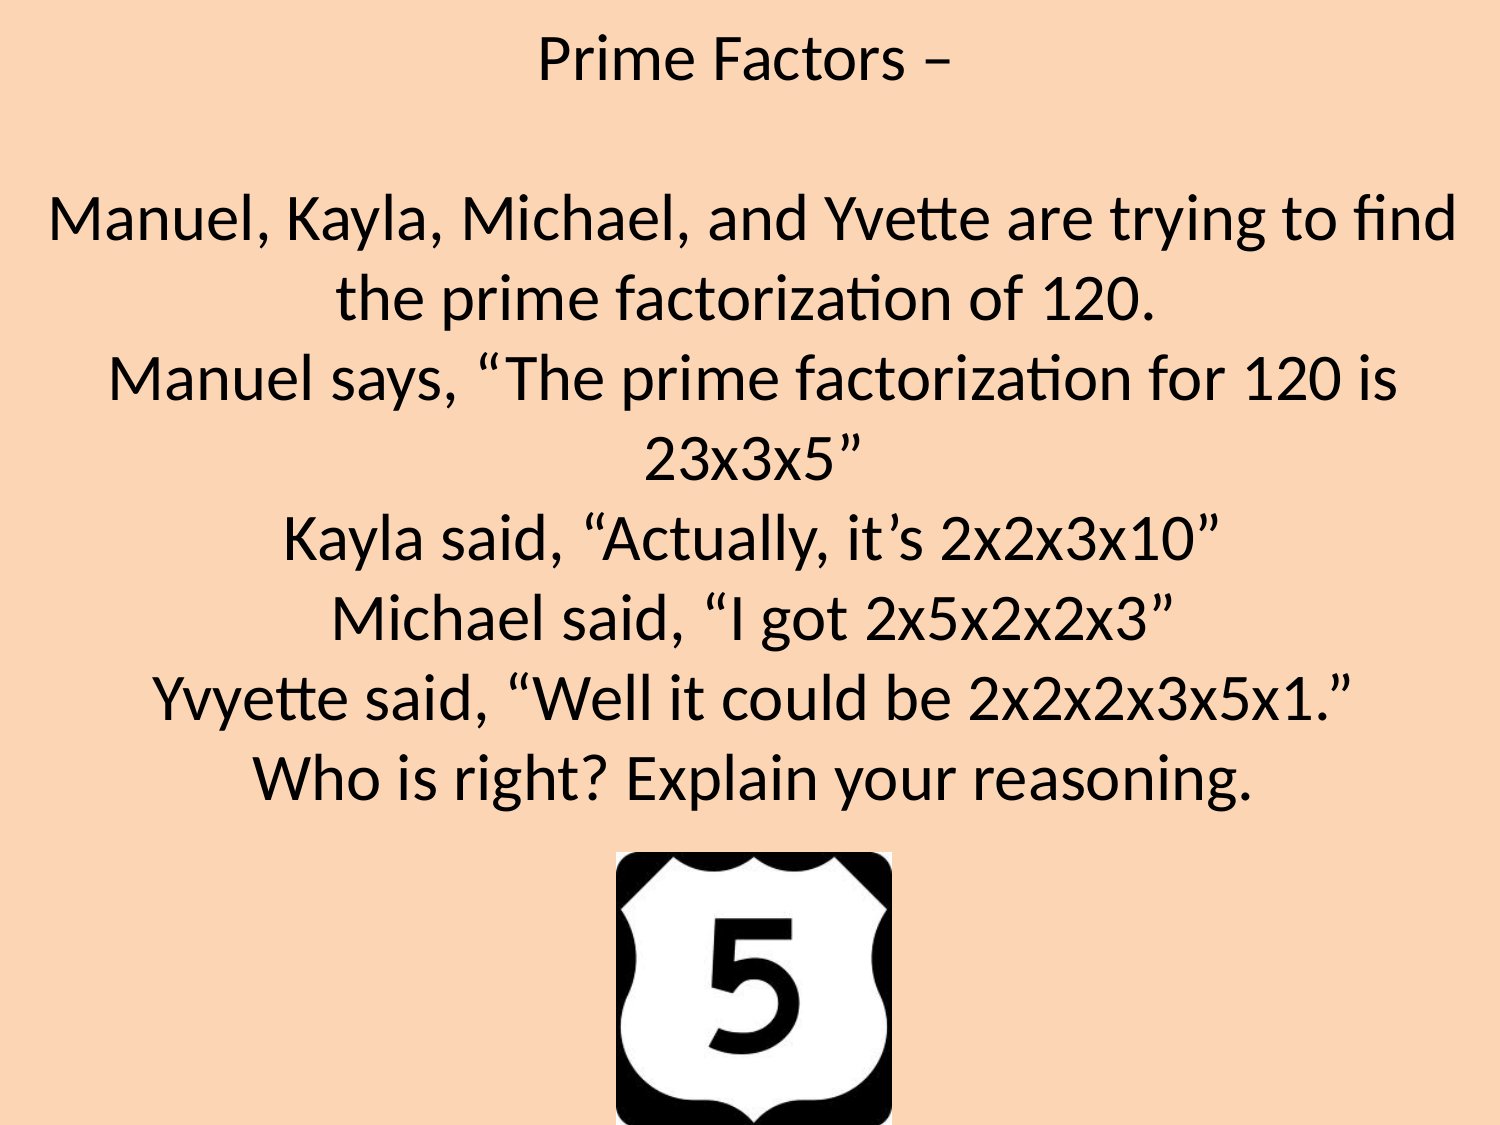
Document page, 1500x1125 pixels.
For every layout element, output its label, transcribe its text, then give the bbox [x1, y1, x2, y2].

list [616, 852, 892, 1125]
title Prime Factors – Manuel, Kayla, Michael, and Yvette are trying to find the prime factorization of 120. Manuel says, “The prime factorization for 120 is 23x3x5” Kayla said, “Actually, it’s 2x2x3x10” Michael said, “I got 2x5x2x2x3” Yvyette said, “Well it could be 2x2x2x3x5x1.” Who is right? Explain your reasoning. [3, 399, 1500, 588]
